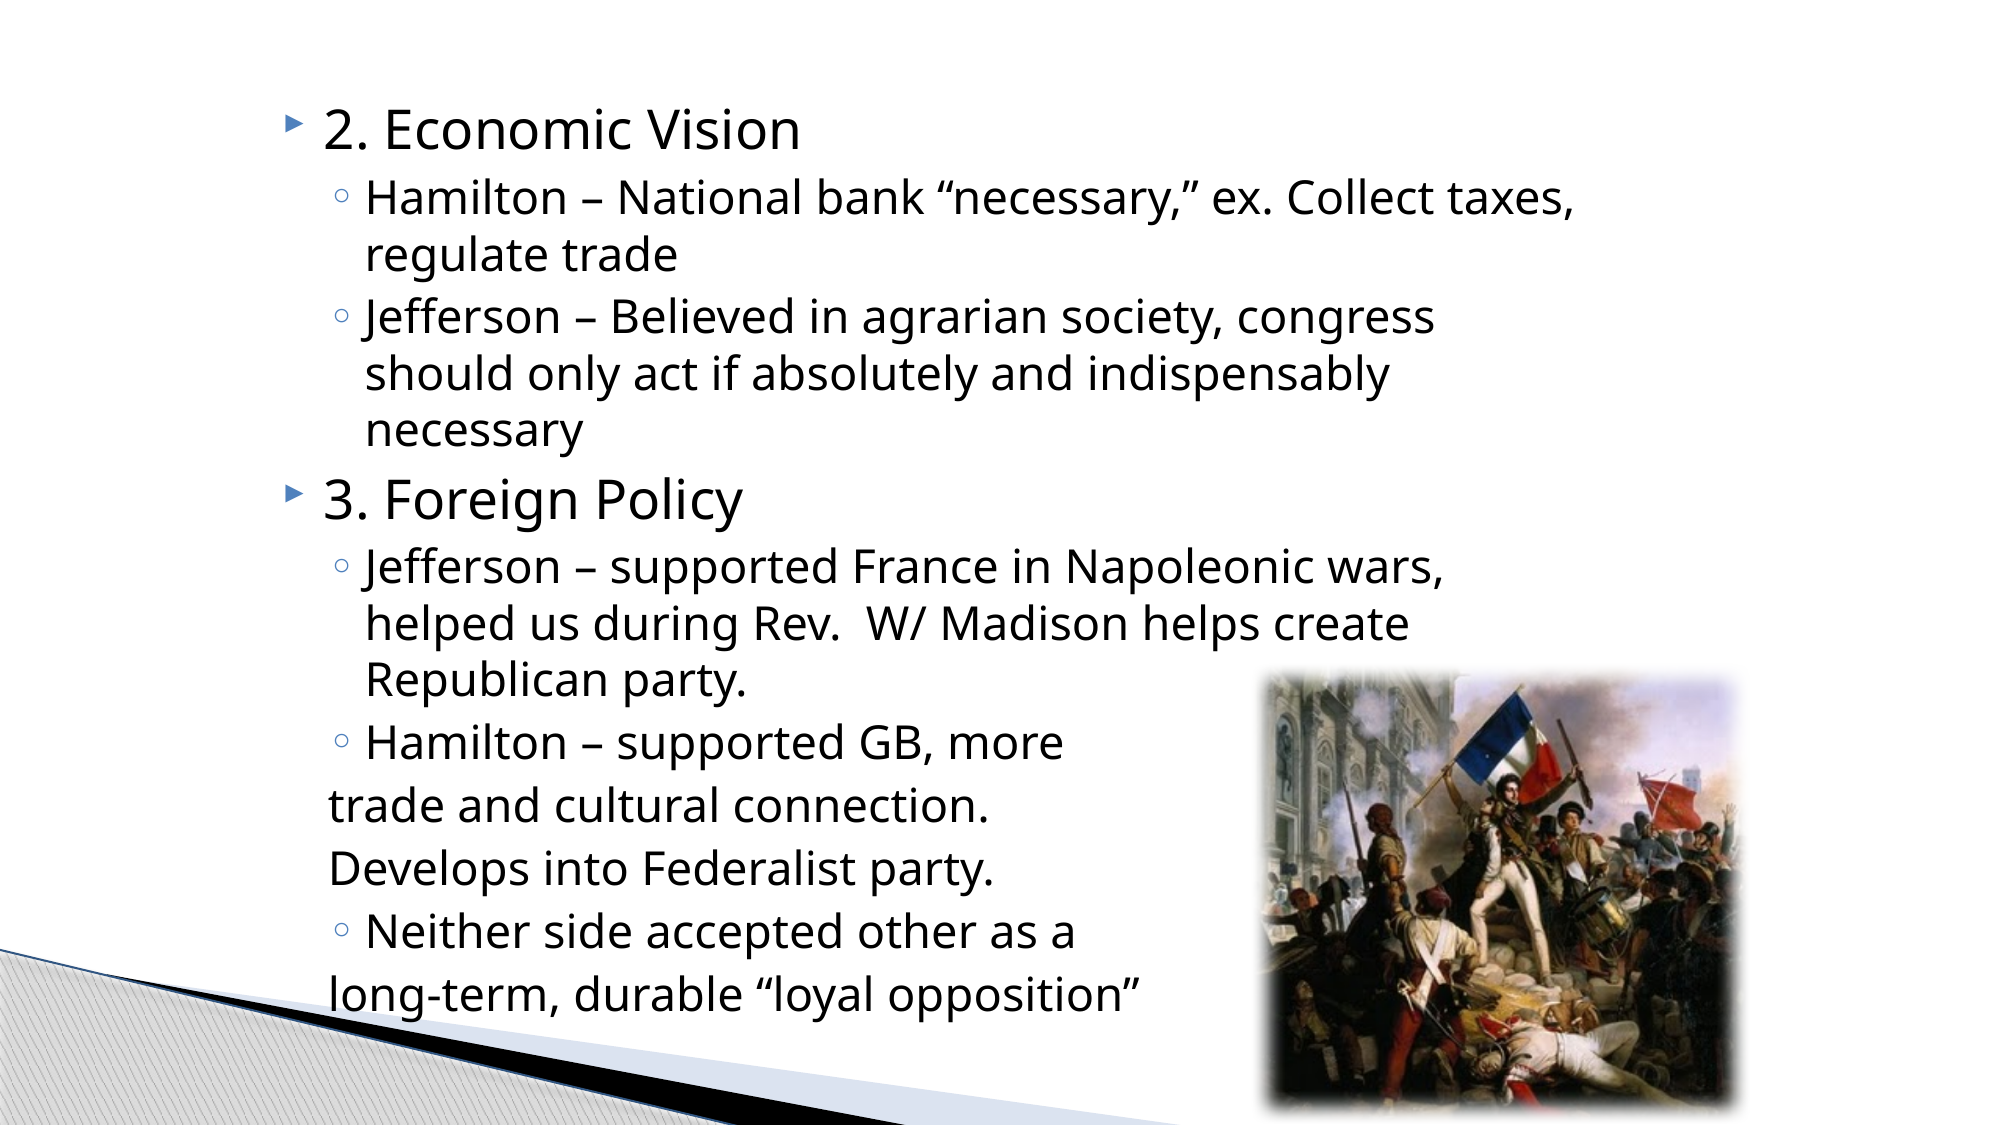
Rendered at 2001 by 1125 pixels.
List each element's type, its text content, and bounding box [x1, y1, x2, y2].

list 2. Economic Vision Hamilton – National bank “necessary,” ex. Collect taxes, regulate trade Jefferson – Believed in agrarian society, congress should only act if absolutely and indispensably necessary 3. Foreign Policy Jefferson – supported France in Napoleonic wars, helped us during Rev. W/ Madison helps create Republican party. Hamilton – supported GB, more trade and cultural connection. Develops into Federalist party. Neither side accepted other as a long-term, durable “loyal opposition” [249, 87, 1600, 1036]
picture [1249, 662, 1751, 1125]
